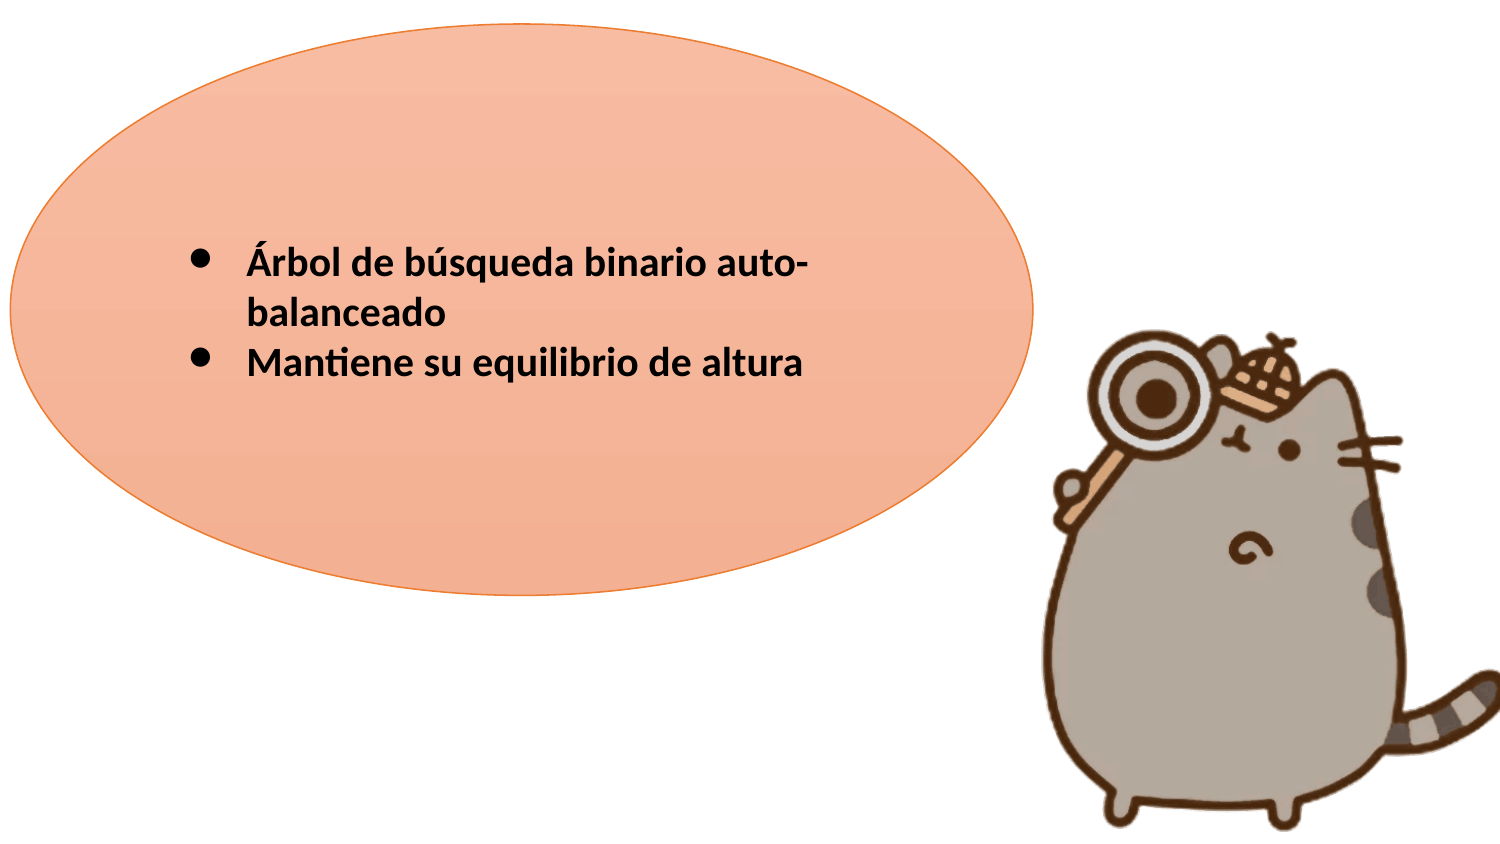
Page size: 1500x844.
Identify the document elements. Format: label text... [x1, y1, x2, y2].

picture [986, 317, 1500, 844]
text_box Árbol de búsqueda binario auto-balanceado Mantiene su equilibrio de altura [10, 23, 1033, 596]
